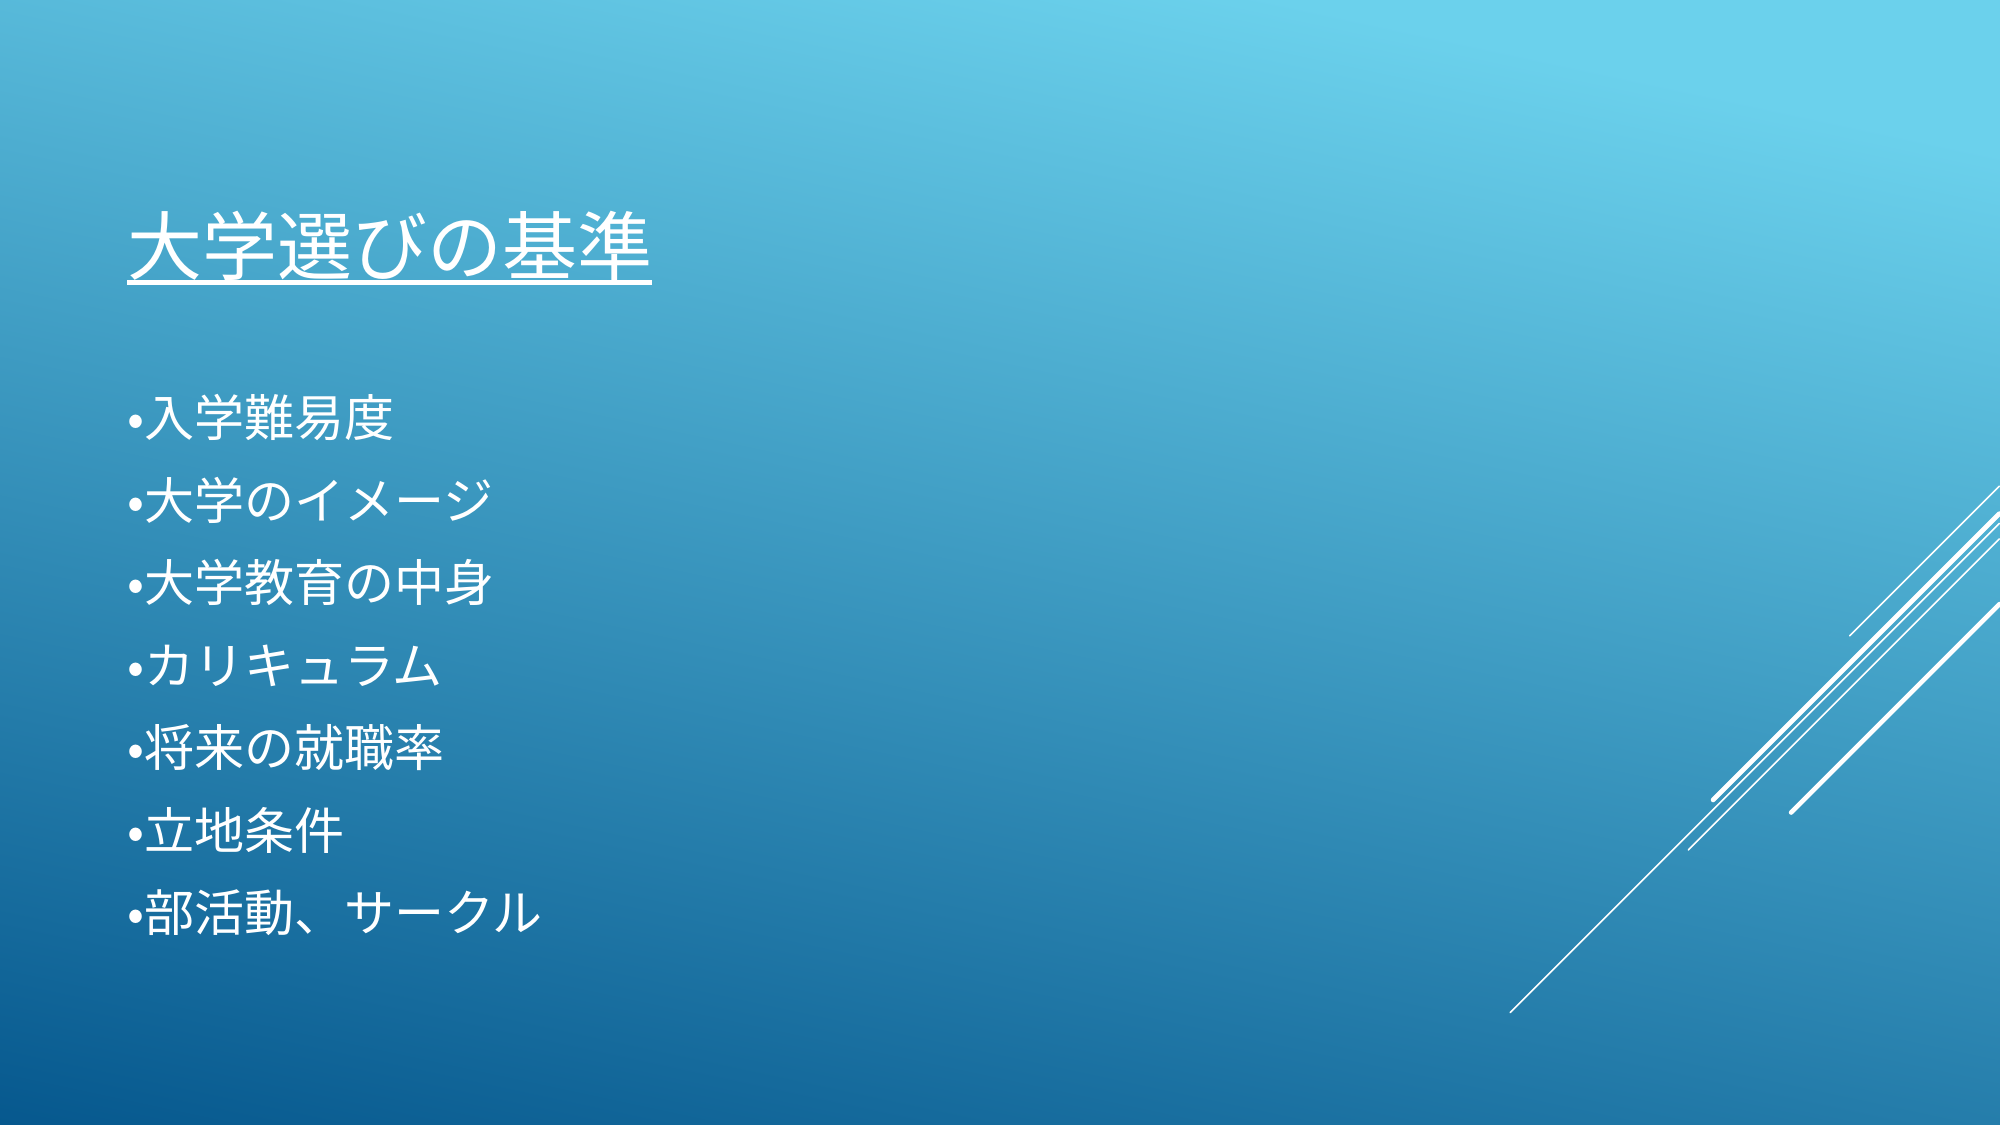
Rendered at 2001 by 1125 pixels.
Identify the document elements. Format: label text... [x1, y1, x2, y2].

title 大学選びの基準 [112, 120, 1513, 367]
list ・入学難易度 ・大学のイメージ ・大学教育の中身 ・カリキュラム ・将来の就職率 ・立地条件 ・部活動、サークル [112, 367, 1513, 961]
